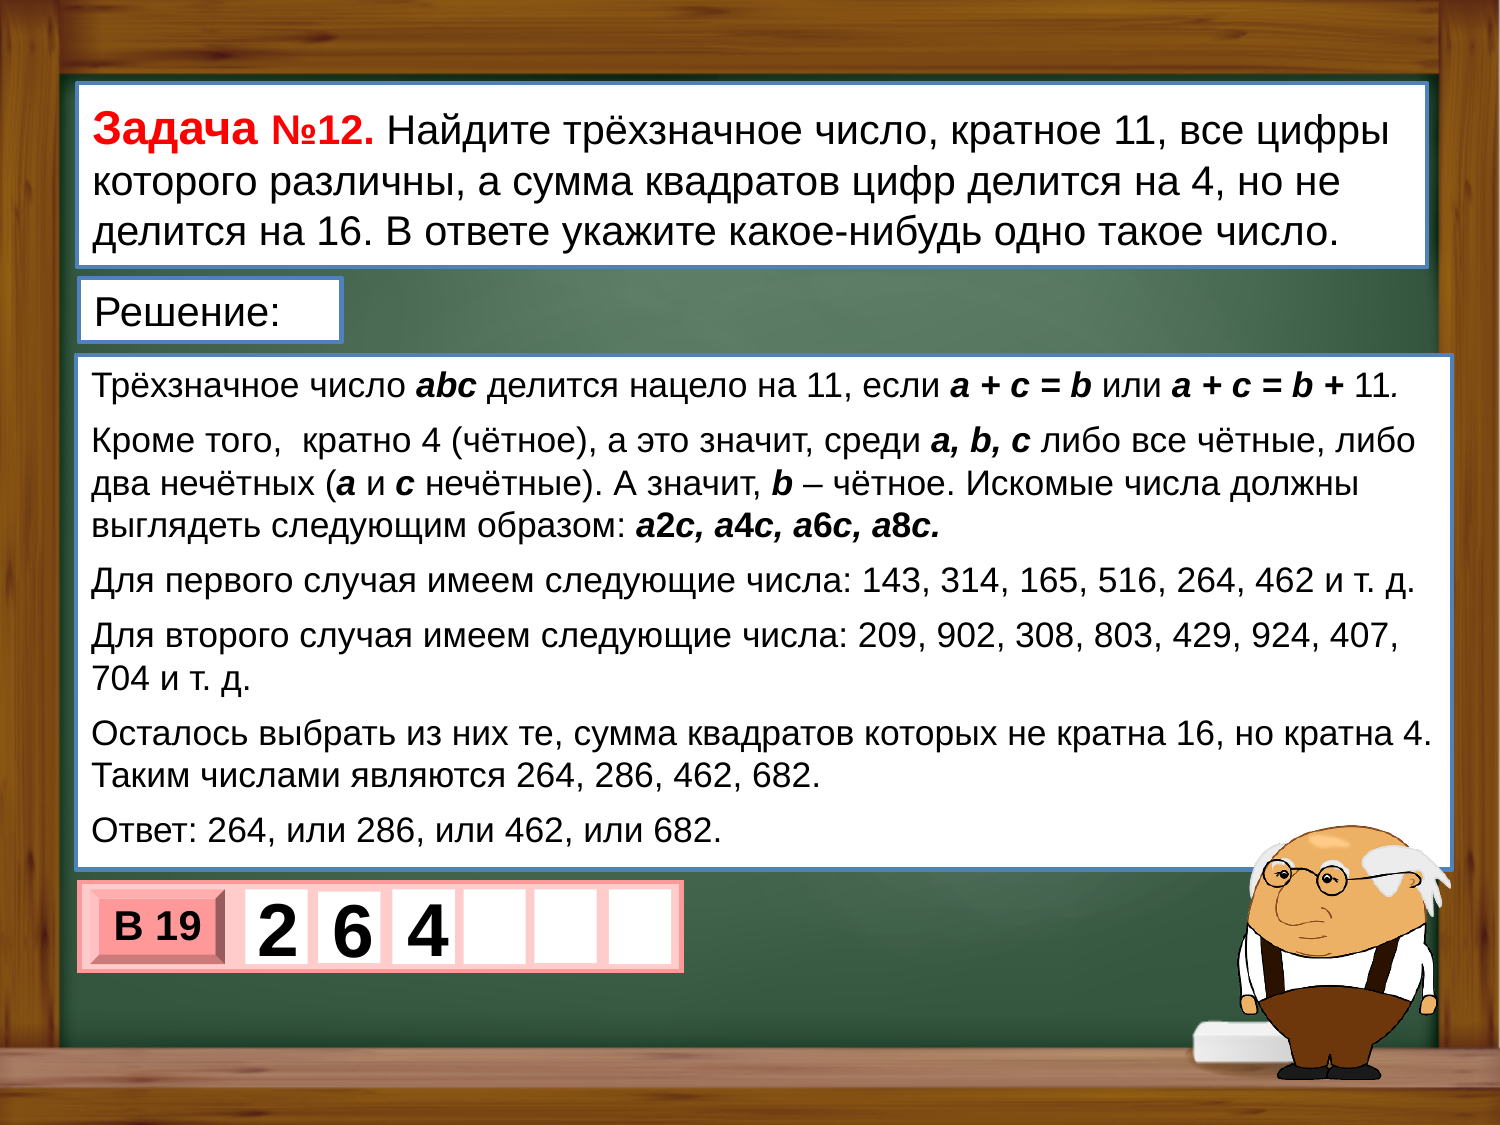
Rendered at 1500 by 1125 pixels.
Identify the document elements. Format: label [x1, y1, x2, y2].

picture [0, 0, 1500, 1125]
text_box [78, 874, 682, 980]
